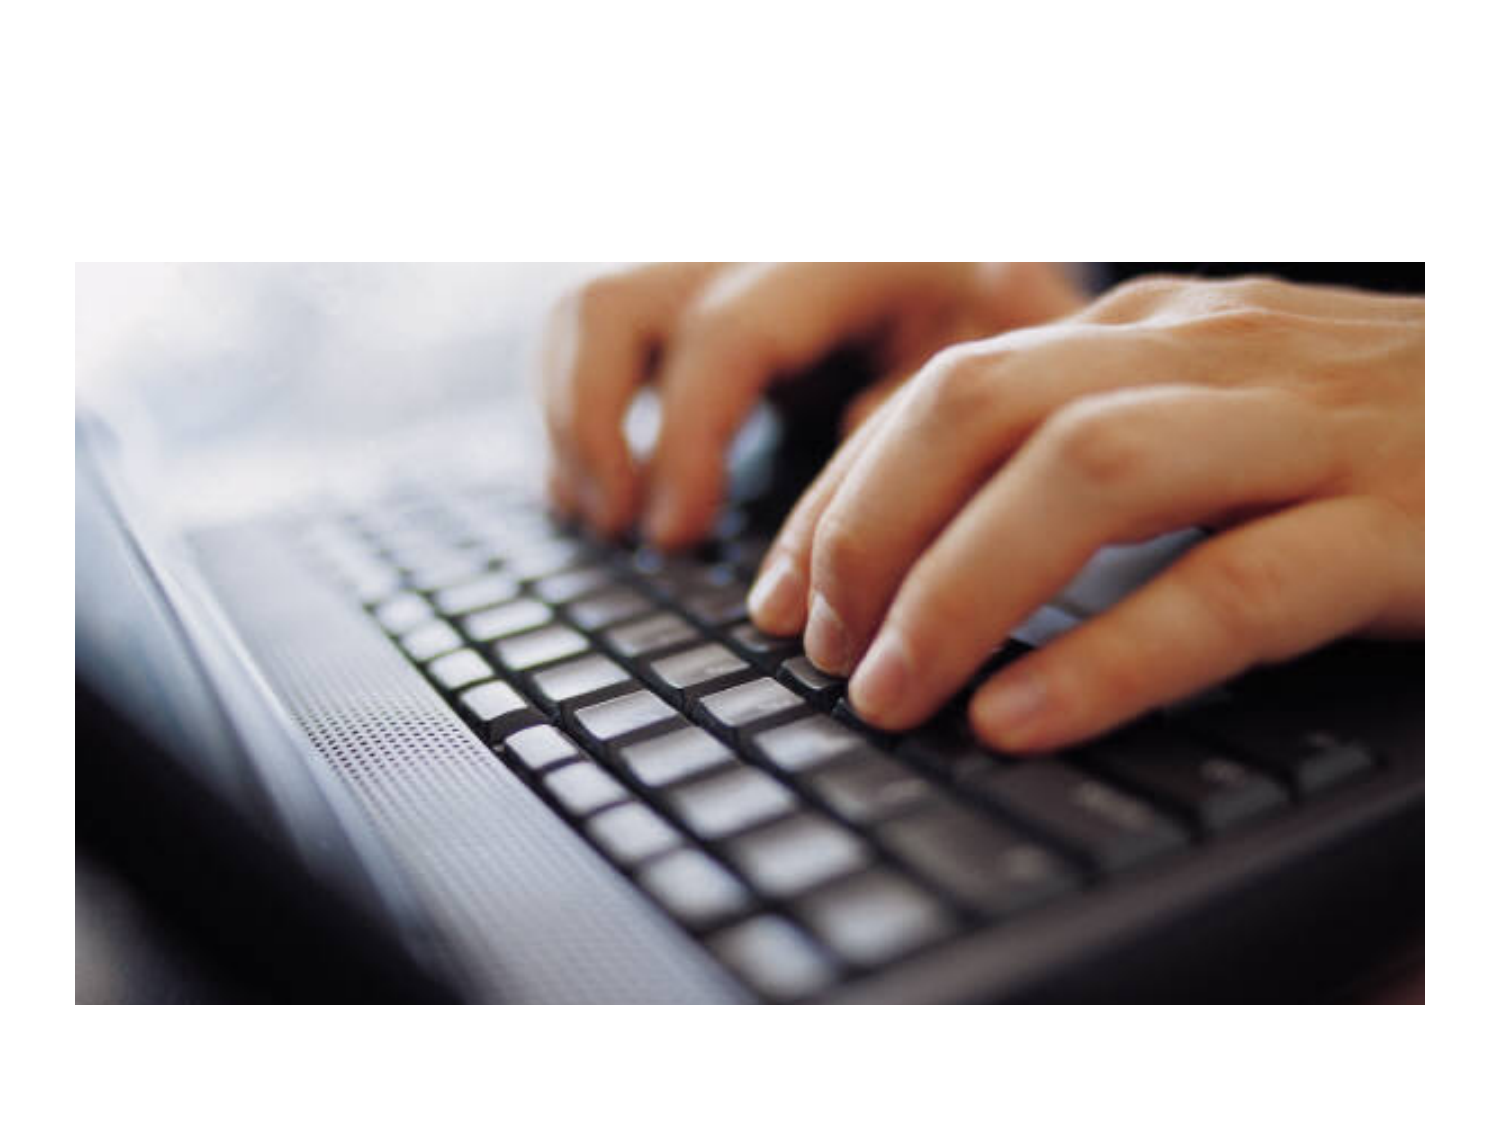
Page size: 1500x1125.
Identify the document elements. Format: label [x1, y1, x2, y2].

list [74, 262, 1426, 1006]
